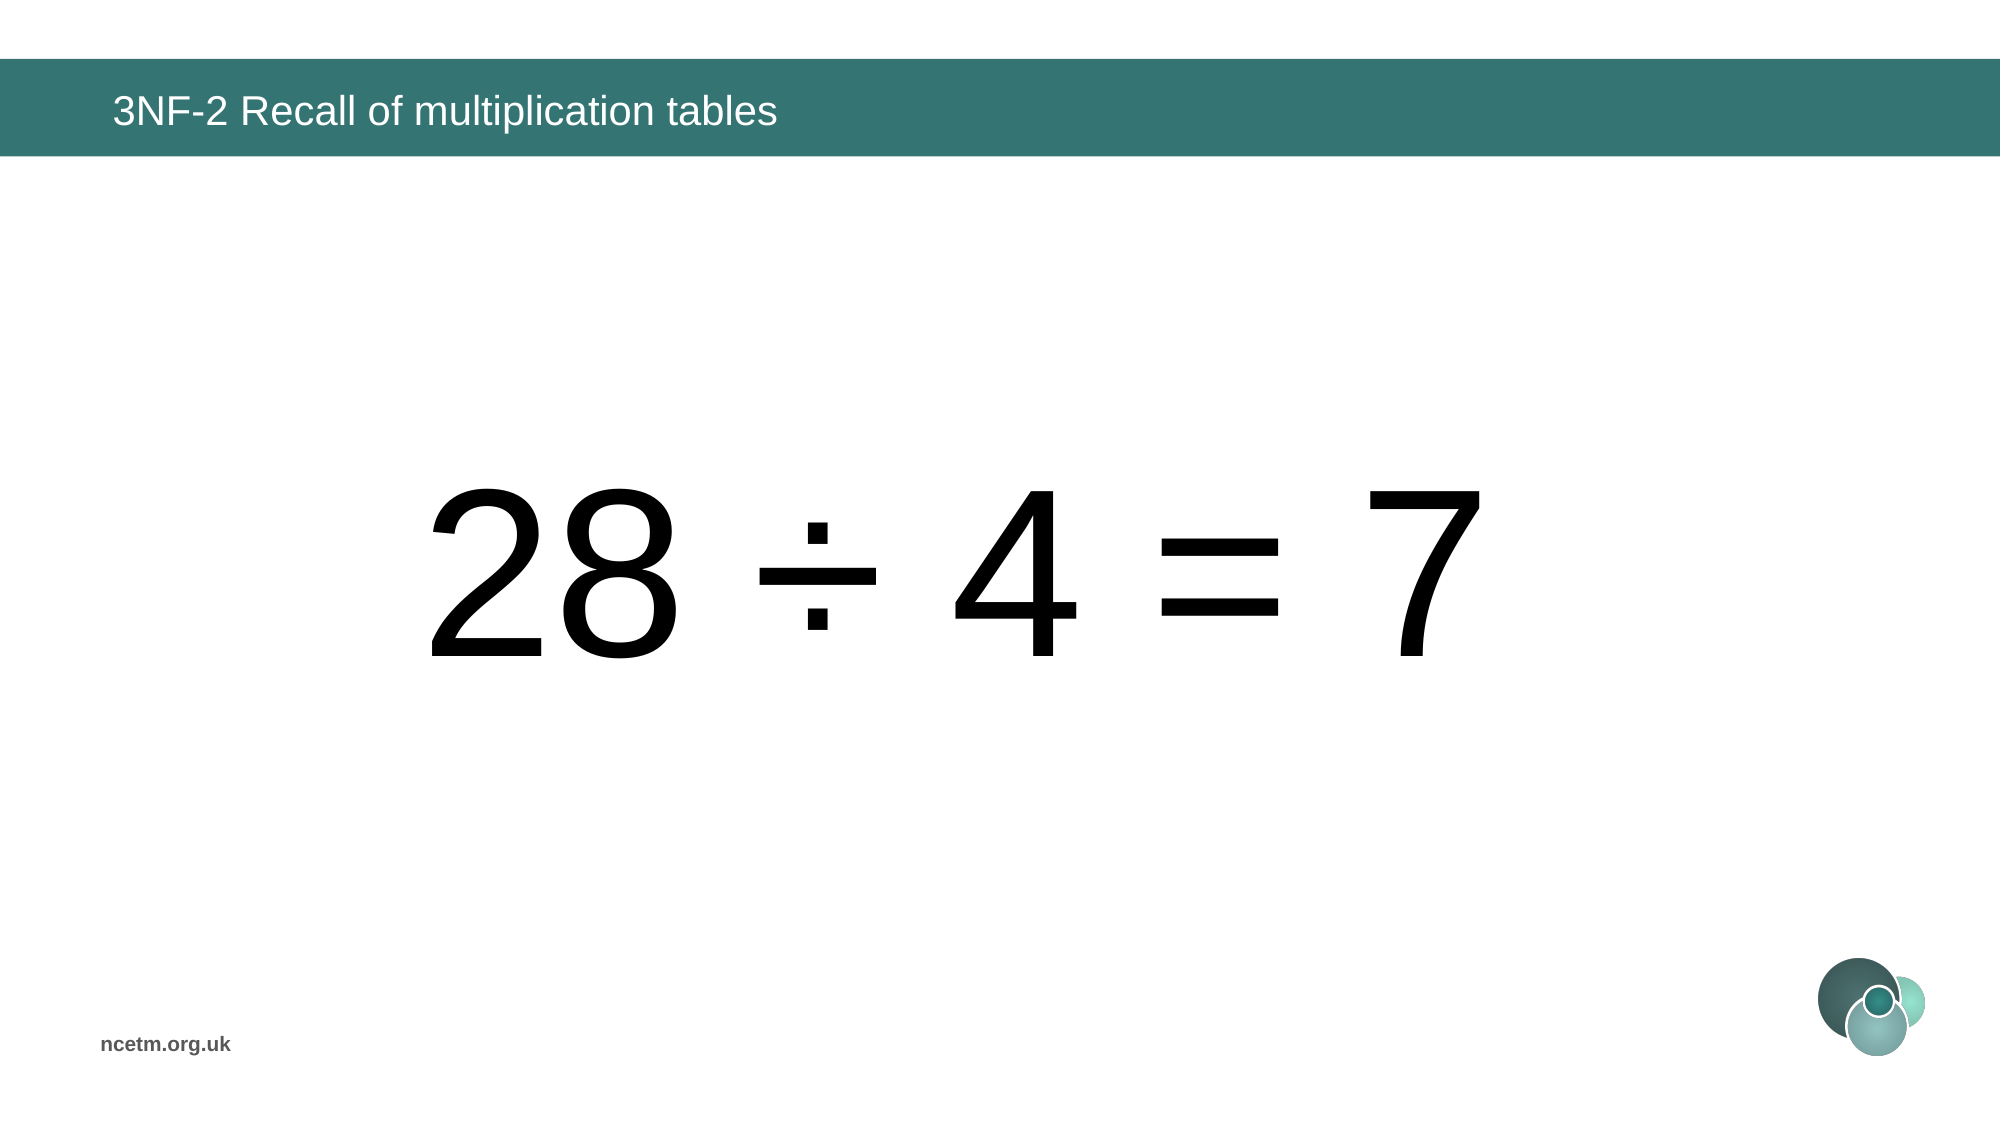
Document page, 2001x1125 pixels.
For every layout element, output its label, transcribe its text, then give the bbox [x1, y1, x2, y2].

text_box 28 ÷ 4 = [405, 409, 1344, 712]
picture [1818, 958, 1925, 1056]
title 3NF-2 Recall of multiplication tables [97, 76, 1945, 147]
text_box 7 [1344, 409, 1508, 712]
